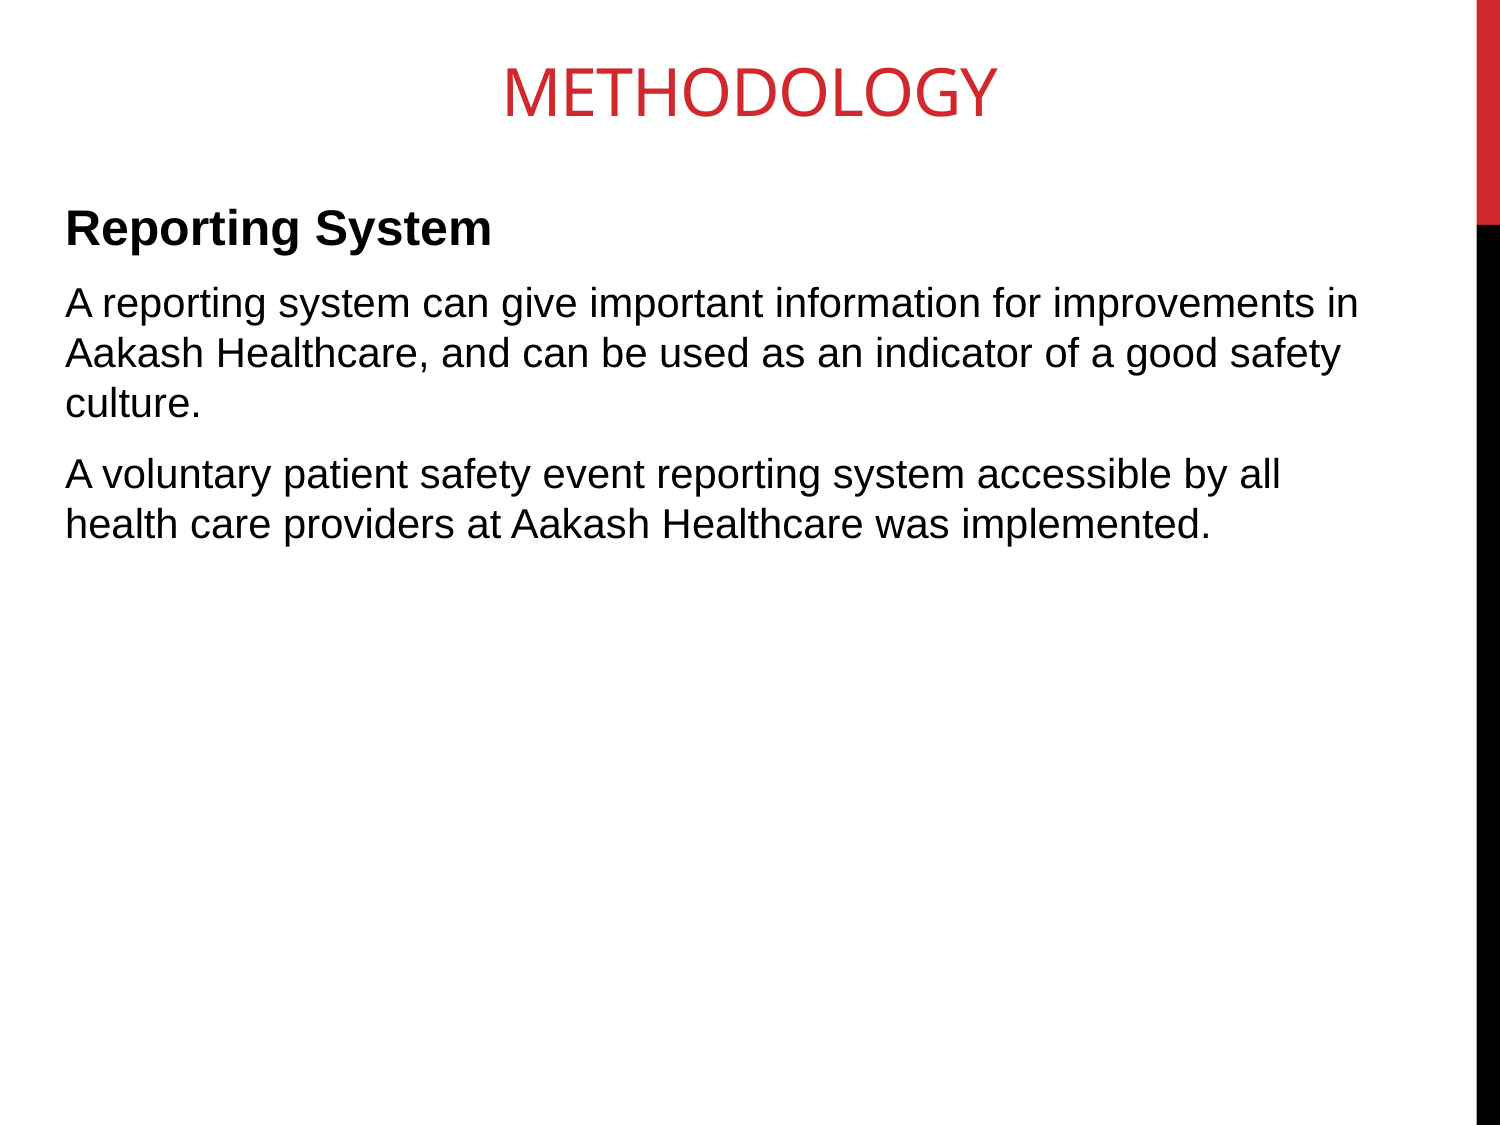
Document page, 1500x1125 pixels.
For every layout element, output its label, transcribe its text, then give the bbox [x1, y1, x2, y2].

list Reporting System A reporting system can give important information for improvements in Aakash Healthcare, and can be used as an indicator of a good safety culture. A voluntary patient safety event reporting system accessible by all health care providers at Aakash Healthcare was implemented. [50, 187, 1413, 1075]
title METHODOLOGY [75, 25, 1425, 138]
